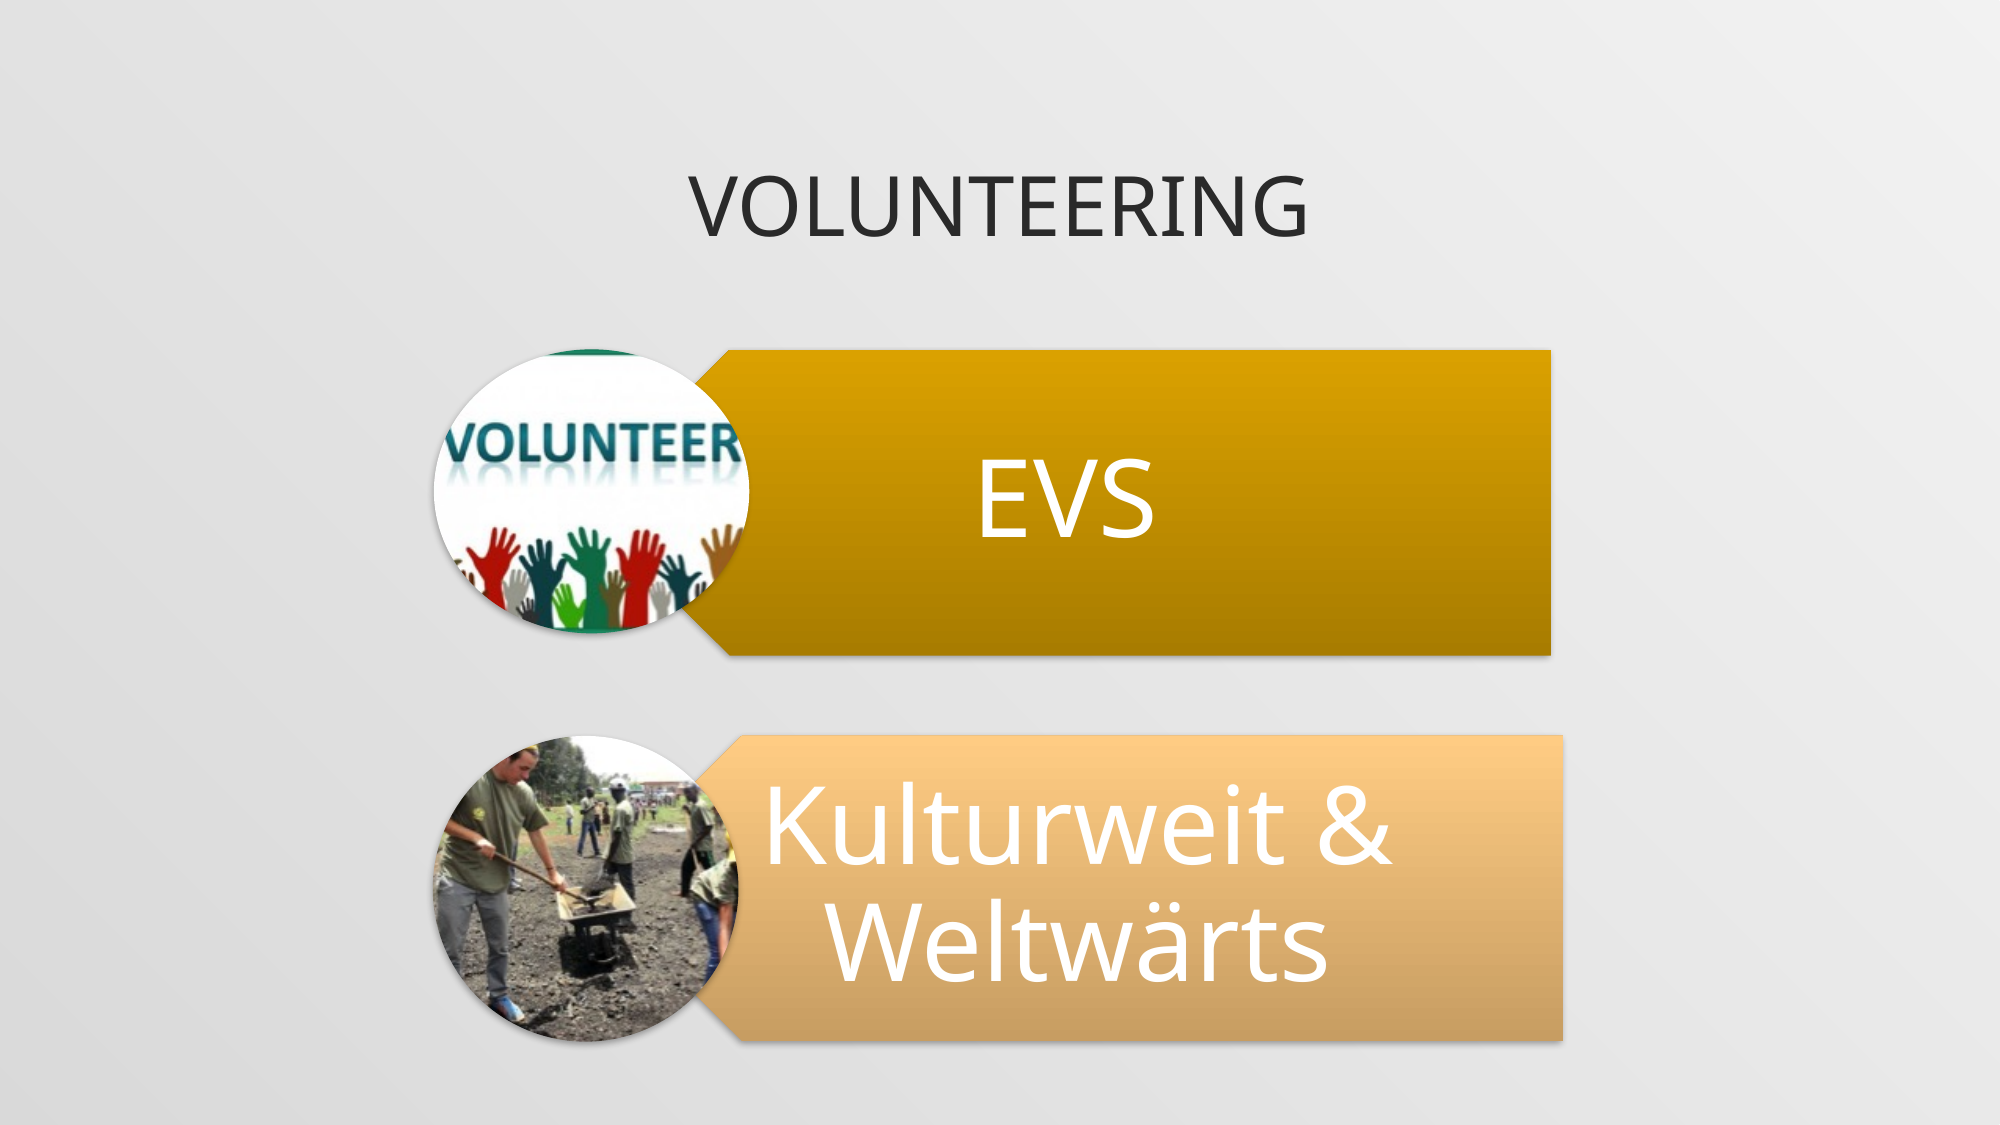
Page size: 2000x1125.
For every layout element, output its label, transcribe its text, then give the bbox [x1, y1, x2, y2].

title Volunteering [199, 45, 1800, 263]
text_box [267, 337, 1733, 1042]
